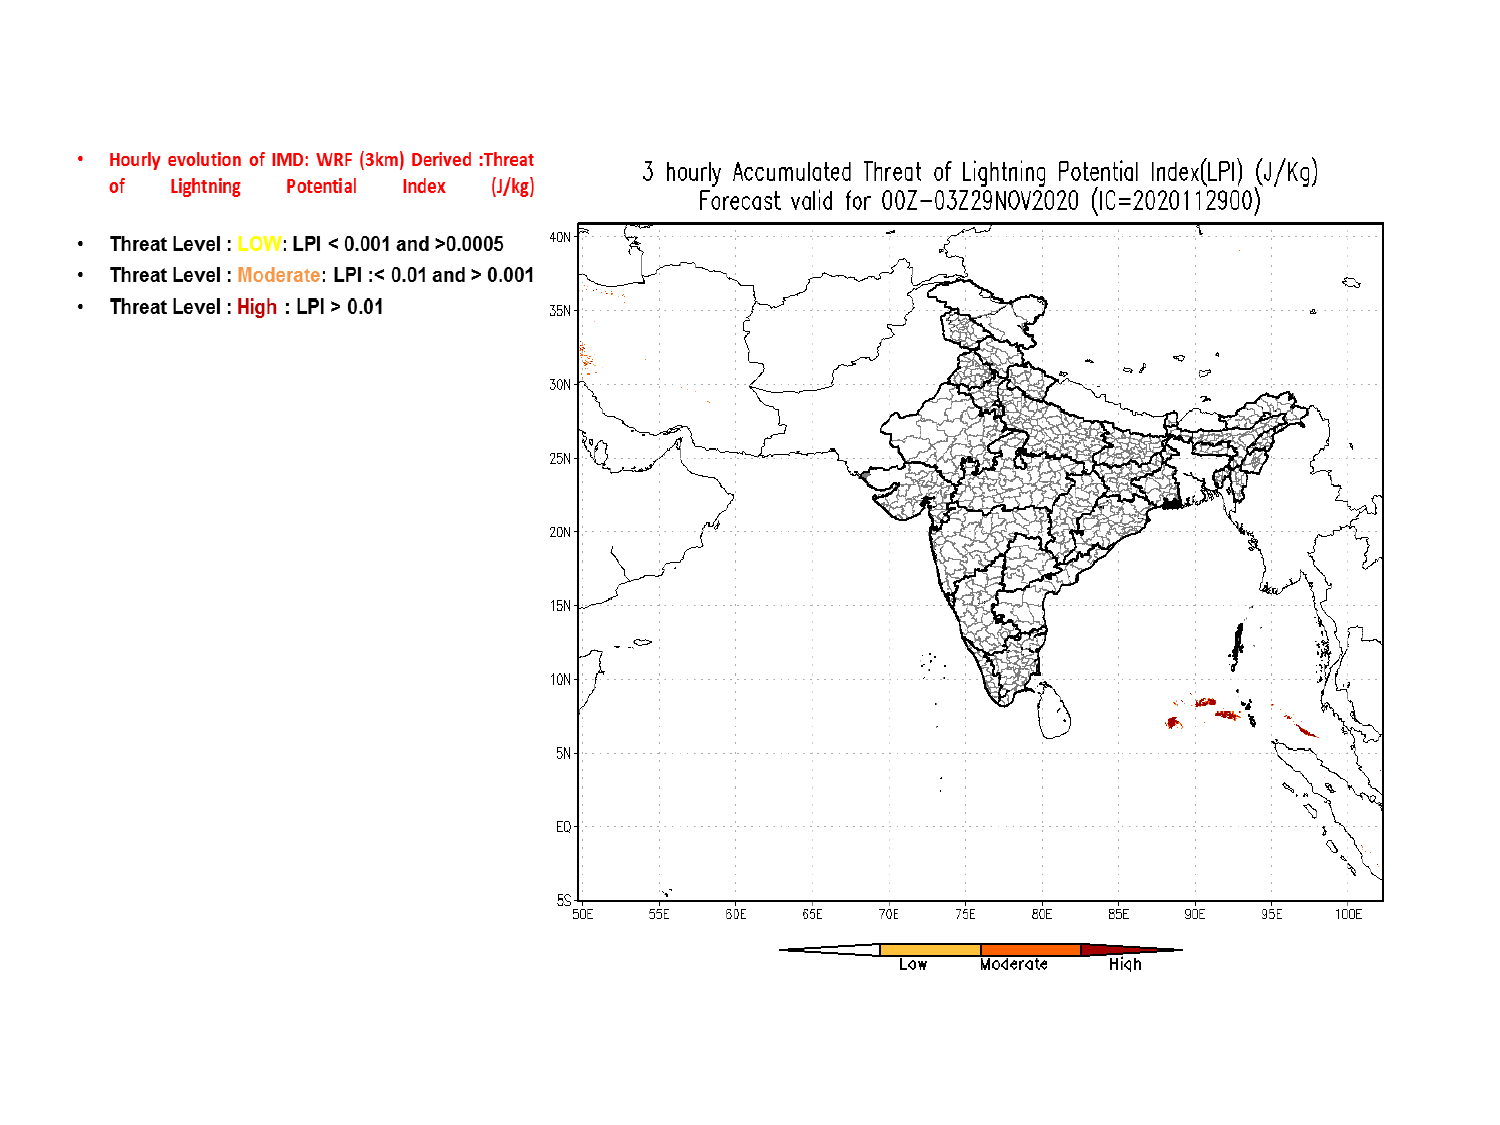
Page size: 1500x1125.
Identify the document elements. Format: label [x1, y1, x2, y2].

picture [74, 149, 1426, 976]
